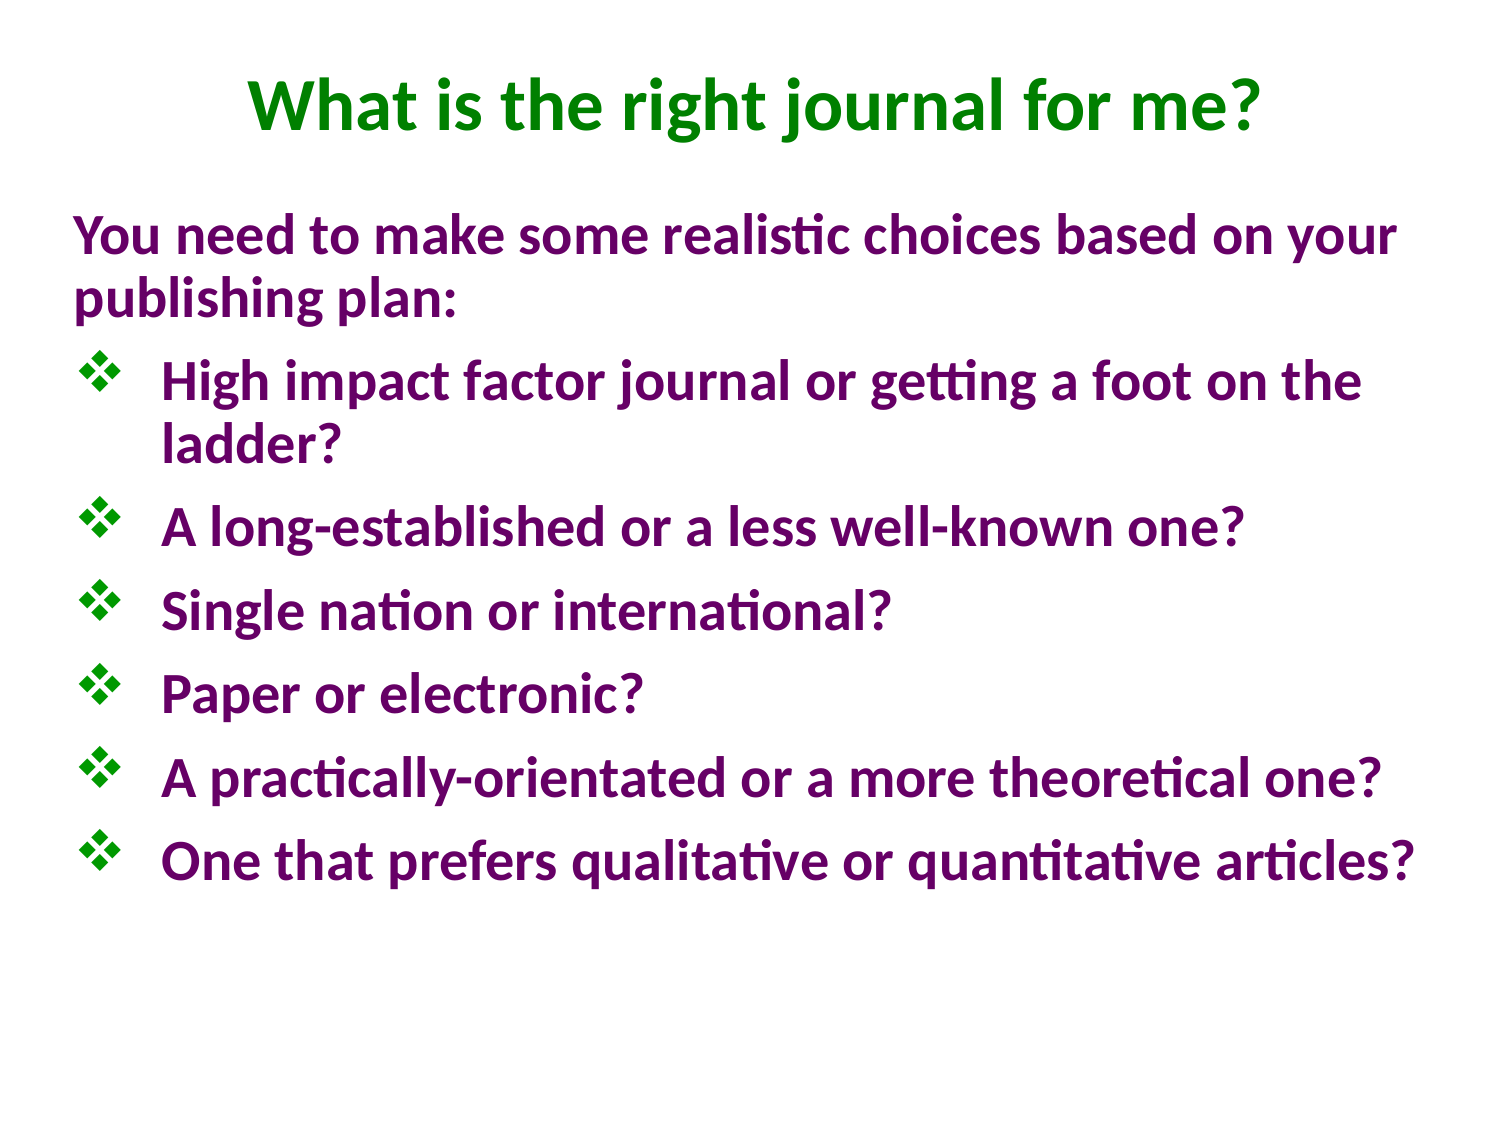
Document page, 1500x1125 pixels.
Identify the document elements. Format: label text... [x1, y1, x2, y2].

title What is the right journal for me? [40, 30, 1471, 185]
list You need to make some realistic choices based on your publishing plan: High impact factor journal or getting a foot on the ladder? A long-established or a less well-known one? Single nation or international? Paper or electronic? A practically-orientated or a more theoretical one? One that prefers qualitative or quantitative articles? [58, 196, 1471, 963]
